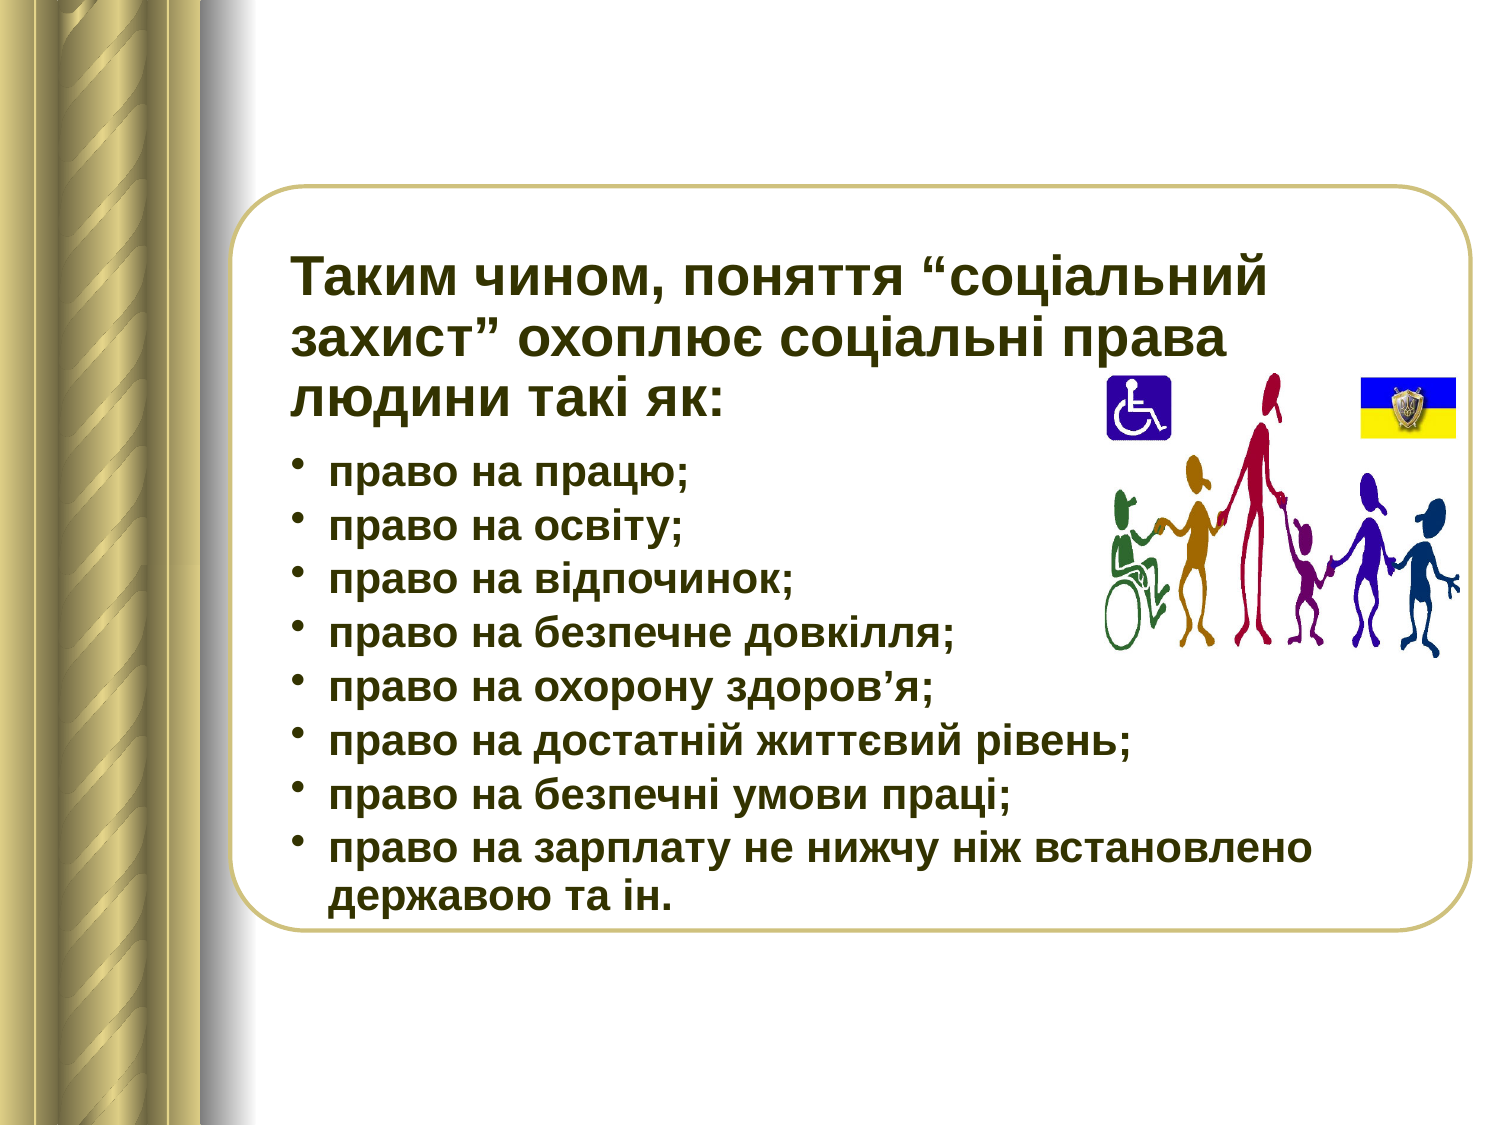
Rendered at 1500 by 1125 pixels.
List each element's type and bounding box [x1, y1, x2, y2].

text_box [229, 42, 1471, 1075]
picture [1104, 373, 1461, 658]
